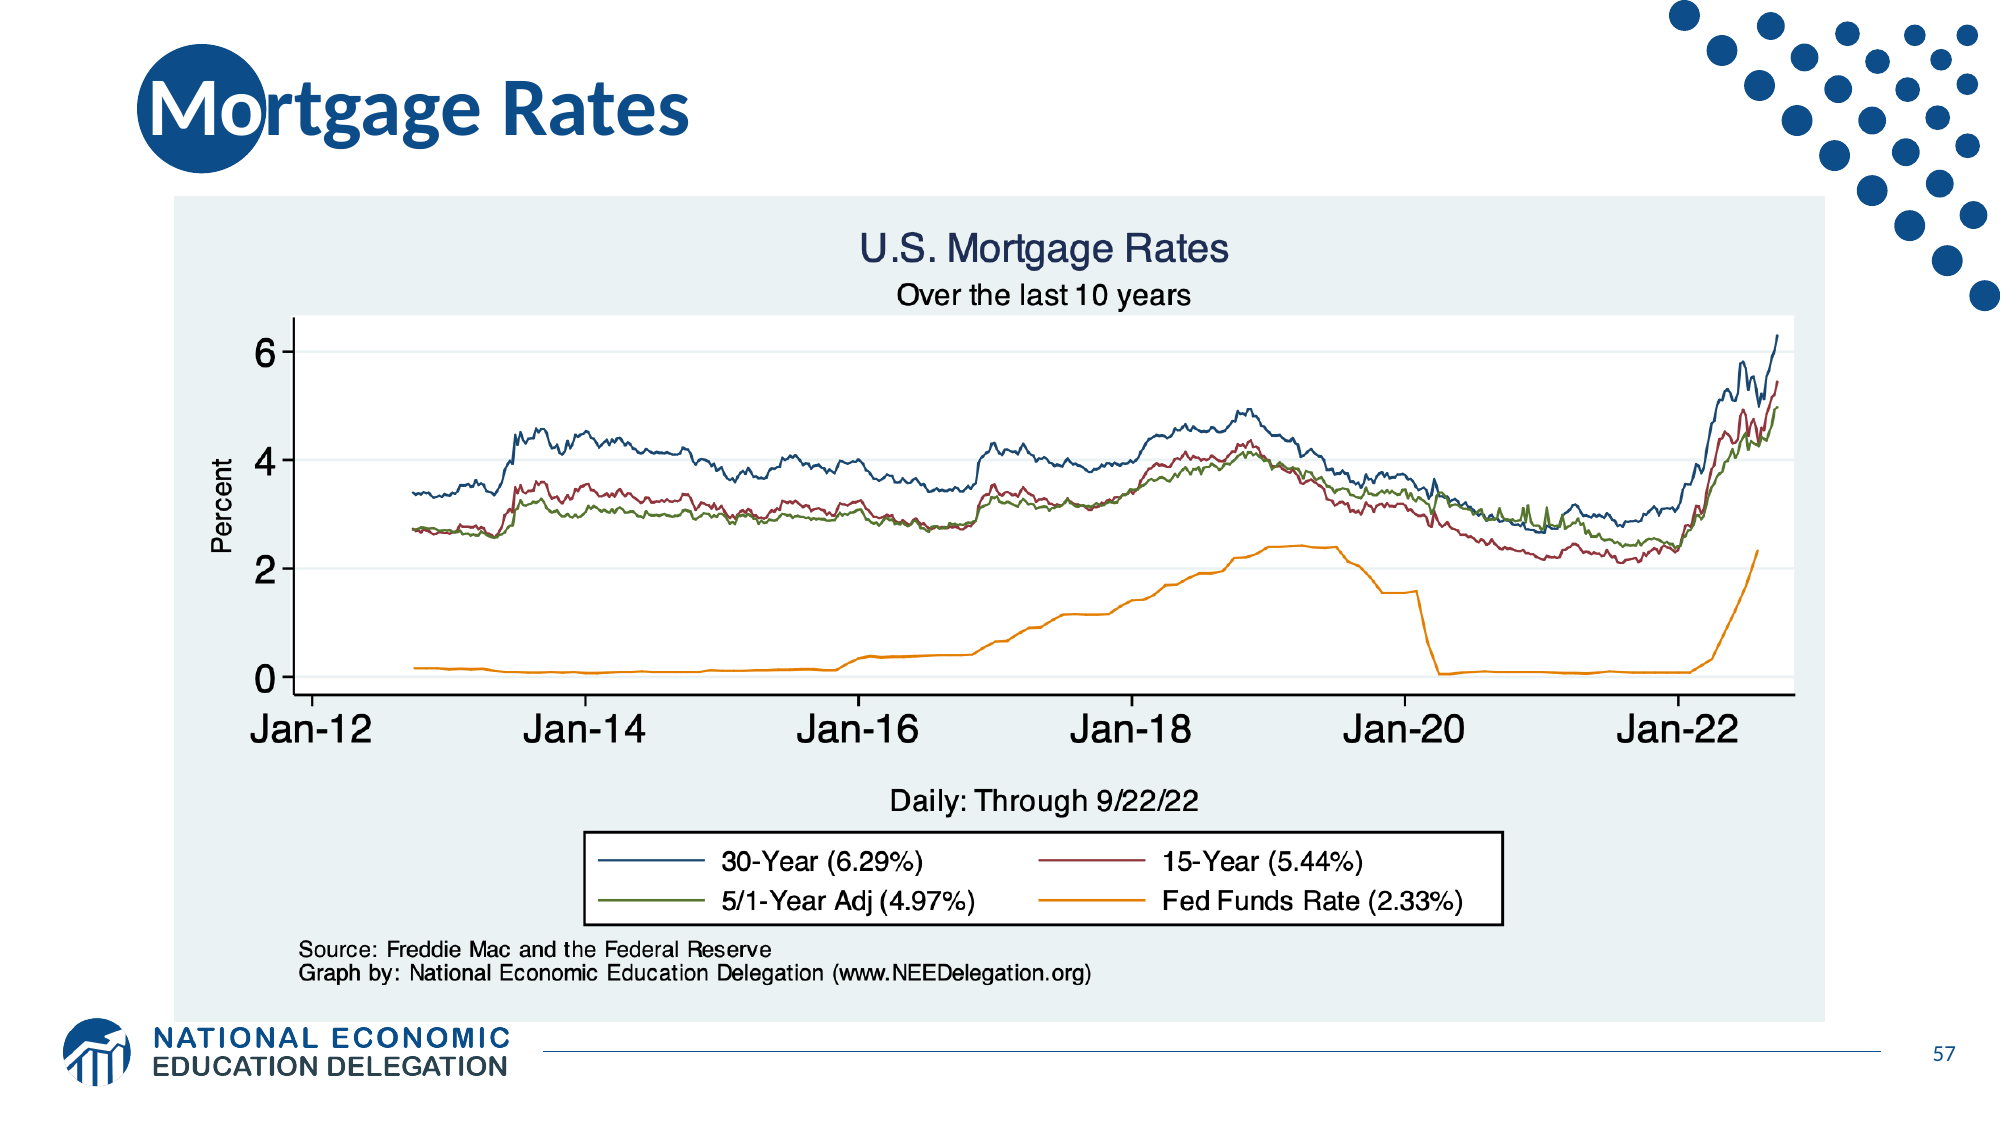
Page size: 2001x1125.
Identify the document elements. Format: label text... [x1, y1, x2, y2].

title Mortgage Rates [132, 0, 1858, 218]
slide_number 57 [1521, 1022, 1972, 1082]
picture [55, 196, 1825, 1091]
